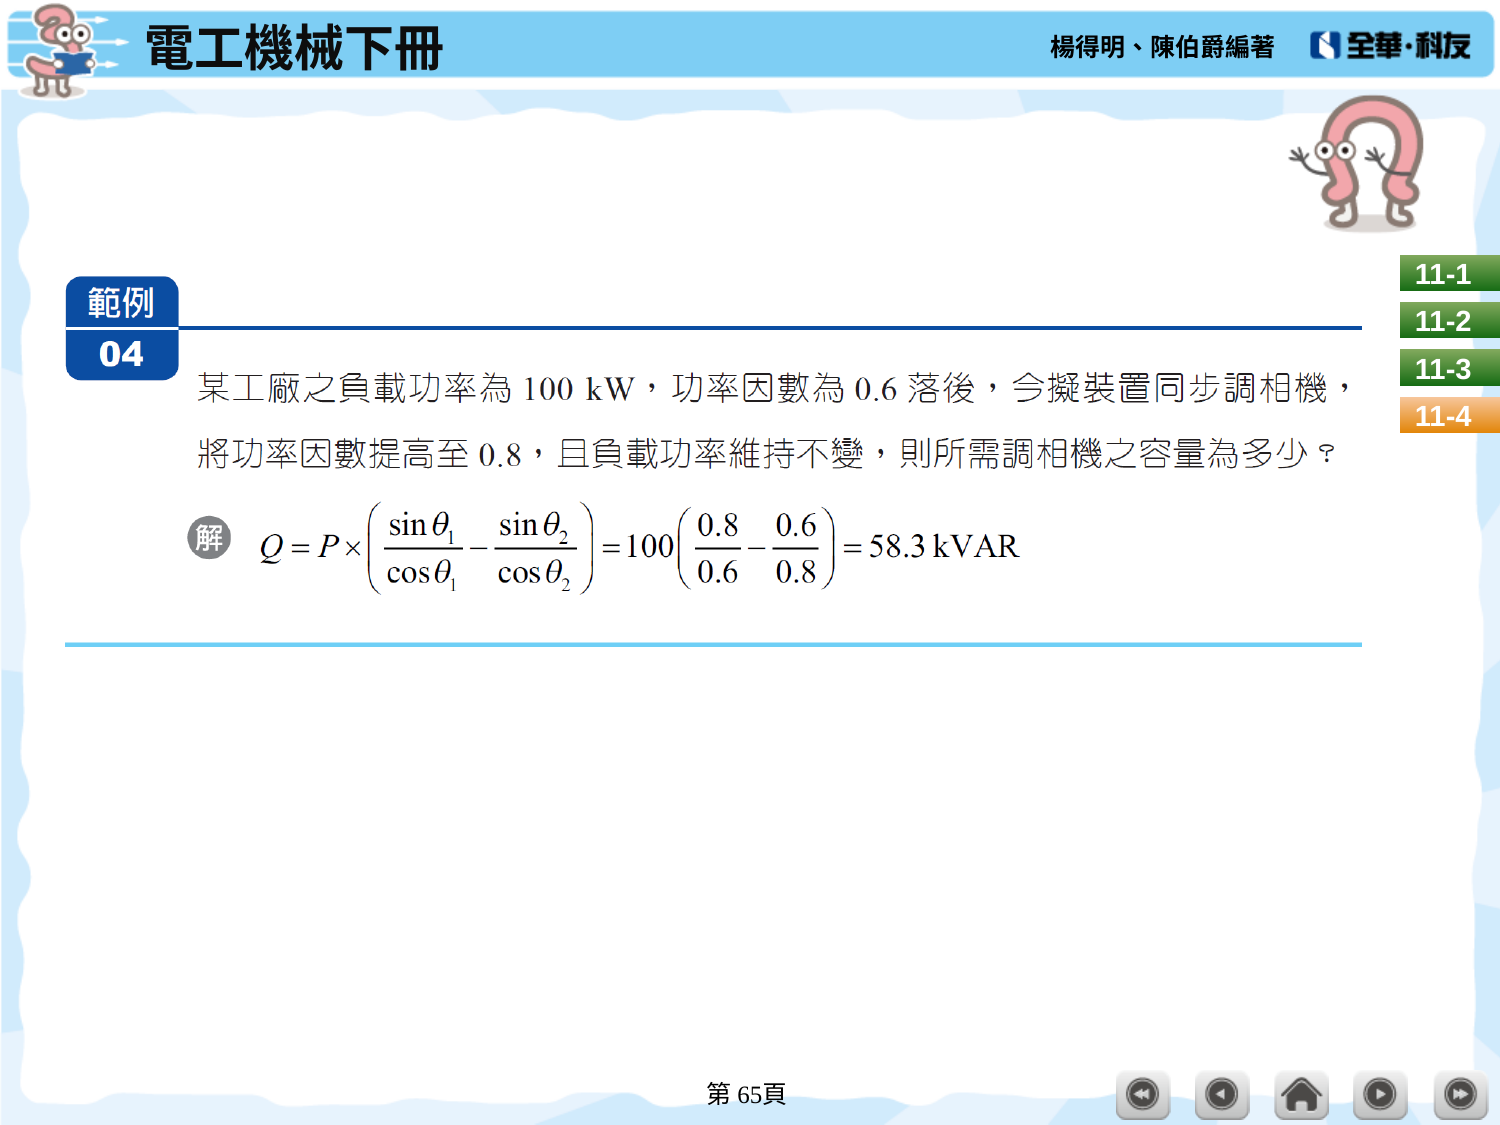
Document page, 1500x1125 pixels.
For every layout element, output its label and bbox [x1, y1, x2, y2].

list [52, 255, 1388, 671]
picture [0, 0, 1500, 1125]
